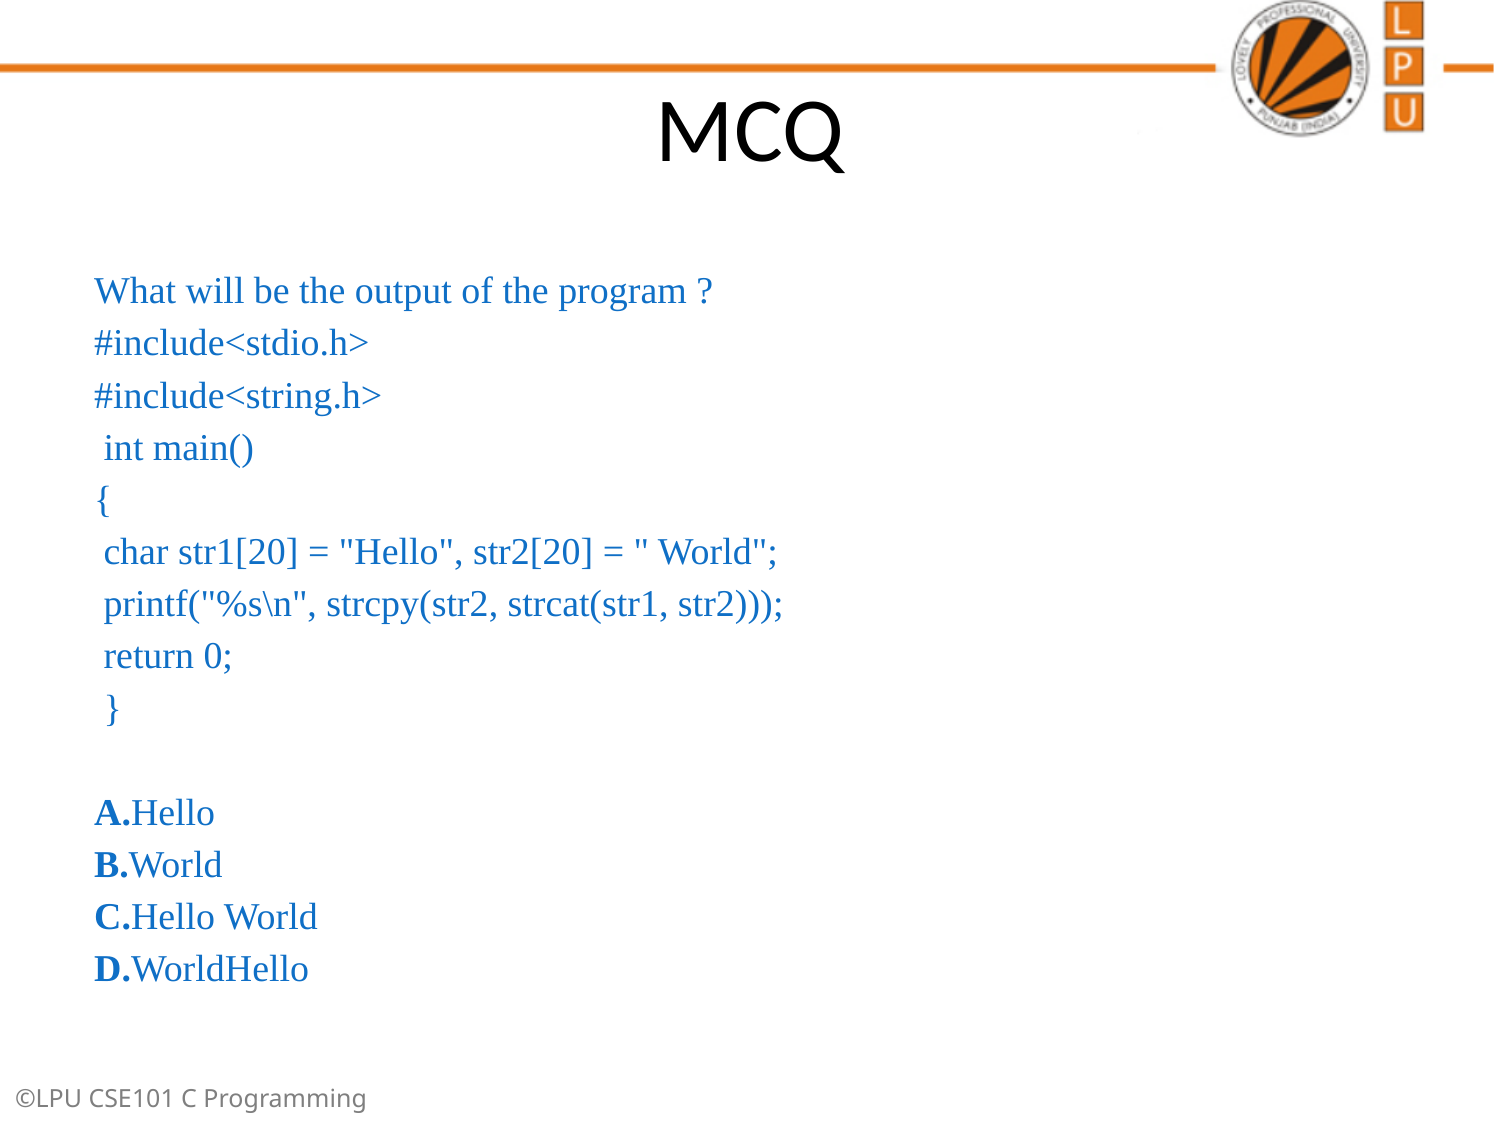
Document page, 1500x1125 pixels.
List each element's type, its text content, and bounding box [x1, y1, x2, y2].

list What will be the output of the program ? #include<stdio.h> #include<string.h> int main() { char str1[20] = "Hello", str2[20] = " World"; printf("%s\n", strcpy(str2, strcat(str1, str2))); return 0; } A.Hello B.World C.Hello World D.WorldHello [75, 262, 1425, 1005]
title MCQ [75, 45, 1425, 233]
picture [0, 0, 1497, 155]
